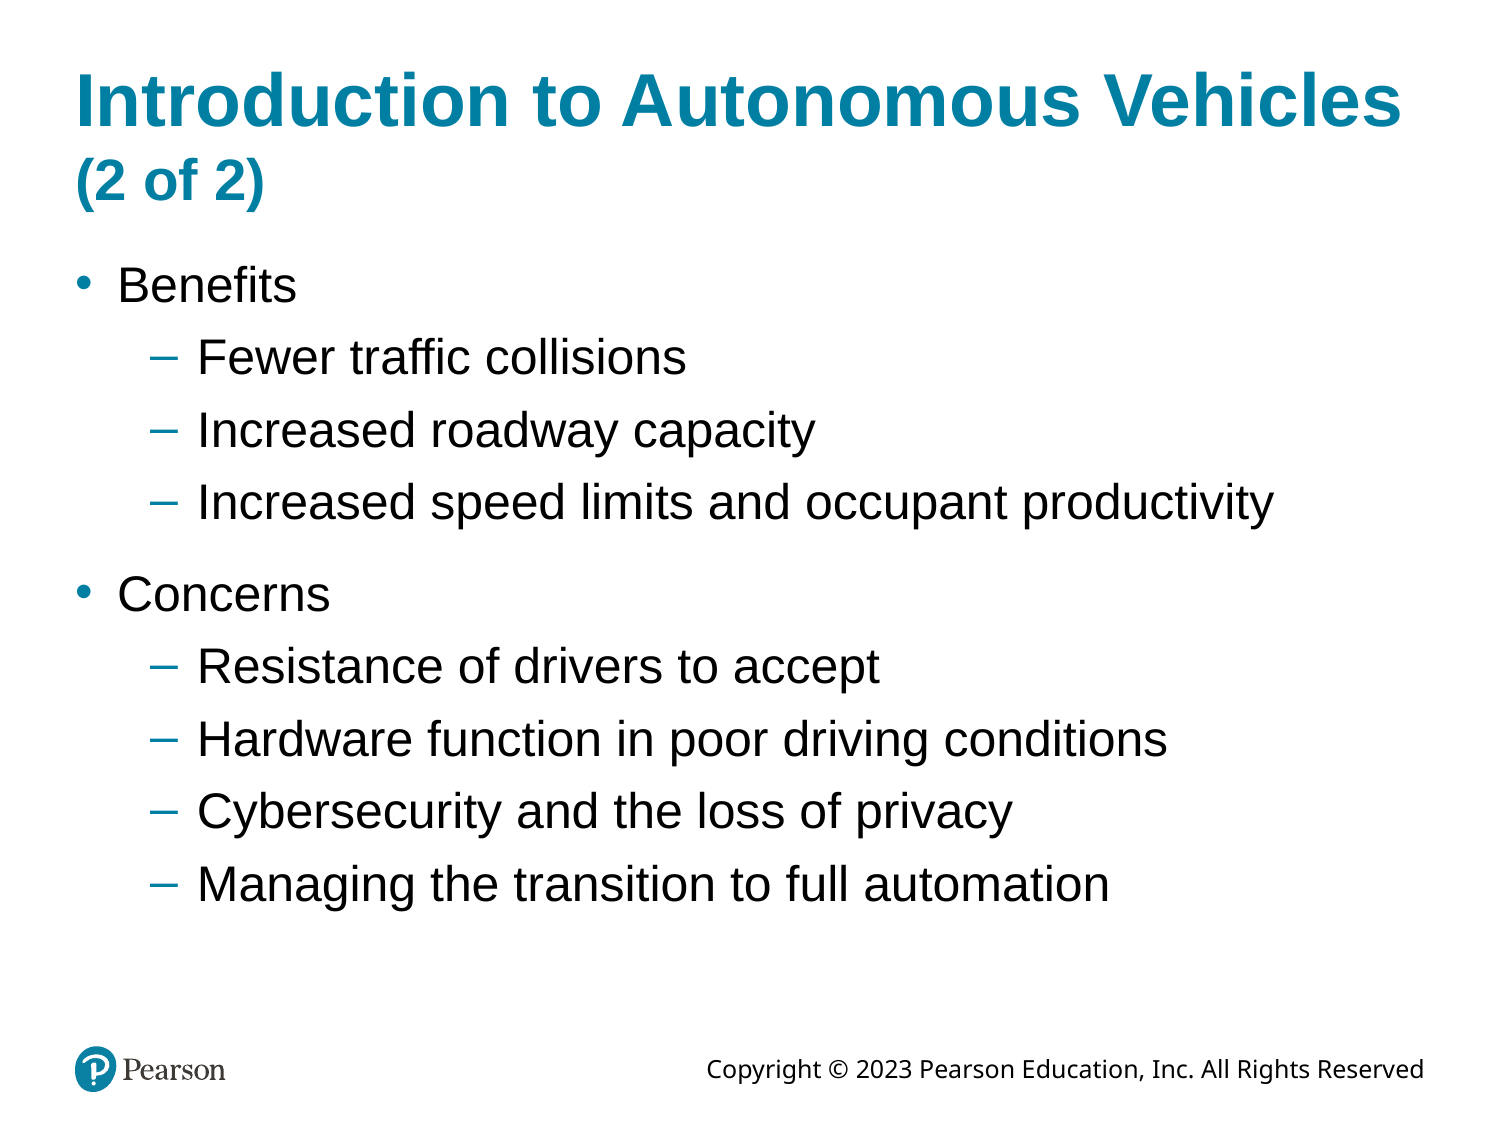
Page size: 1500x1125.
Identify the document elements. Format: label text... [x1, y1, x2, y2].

title Introduction to Autonomous Vehicles (2 of 2) [75, 44, 1425, 244]
list Benefits Fewer traffic collisions Increased roadway capacity Increased speed limits and occupant productivity Concerns Resistance of drivers to accept Hardware function in poor driving conditions Cybersecurity and the loss of privacy Managing the transition to full automation [75, 244, 1425, 919]
